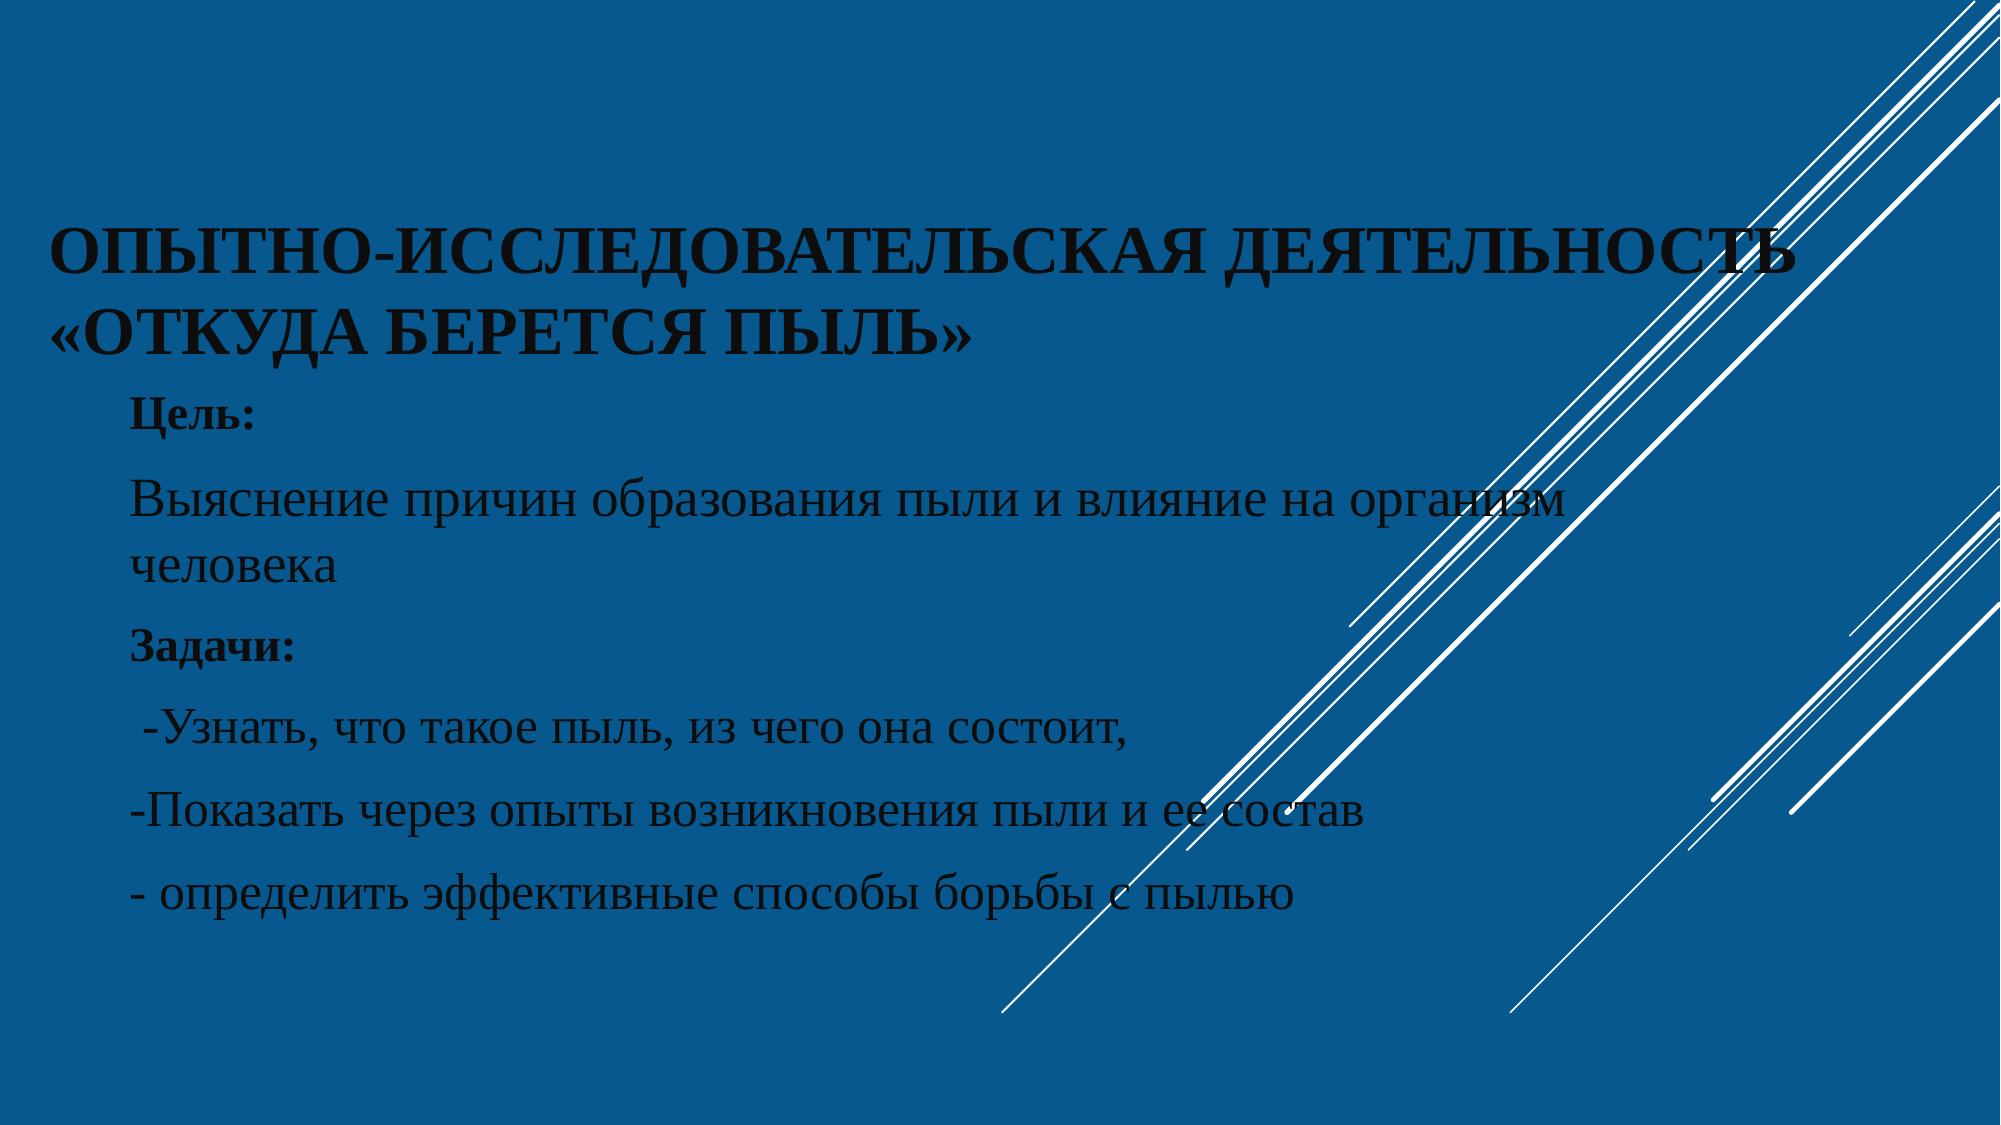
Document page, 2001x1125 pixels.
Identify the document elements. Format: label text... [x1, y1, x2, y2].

subtitle Цель: Выяснение причин образования пыли и влияние на организм человека Задачи: -Узнать, что такое пыль, из чего она состоит, -Показать через опыты возникновения пыли и ее состав - определить эффективные способы борьбы с пылью [114, 373, 1788, 931]
title Опытно-исследовательская деятельность «Откуда берется пыль» [33, 112, 1972, 450]
